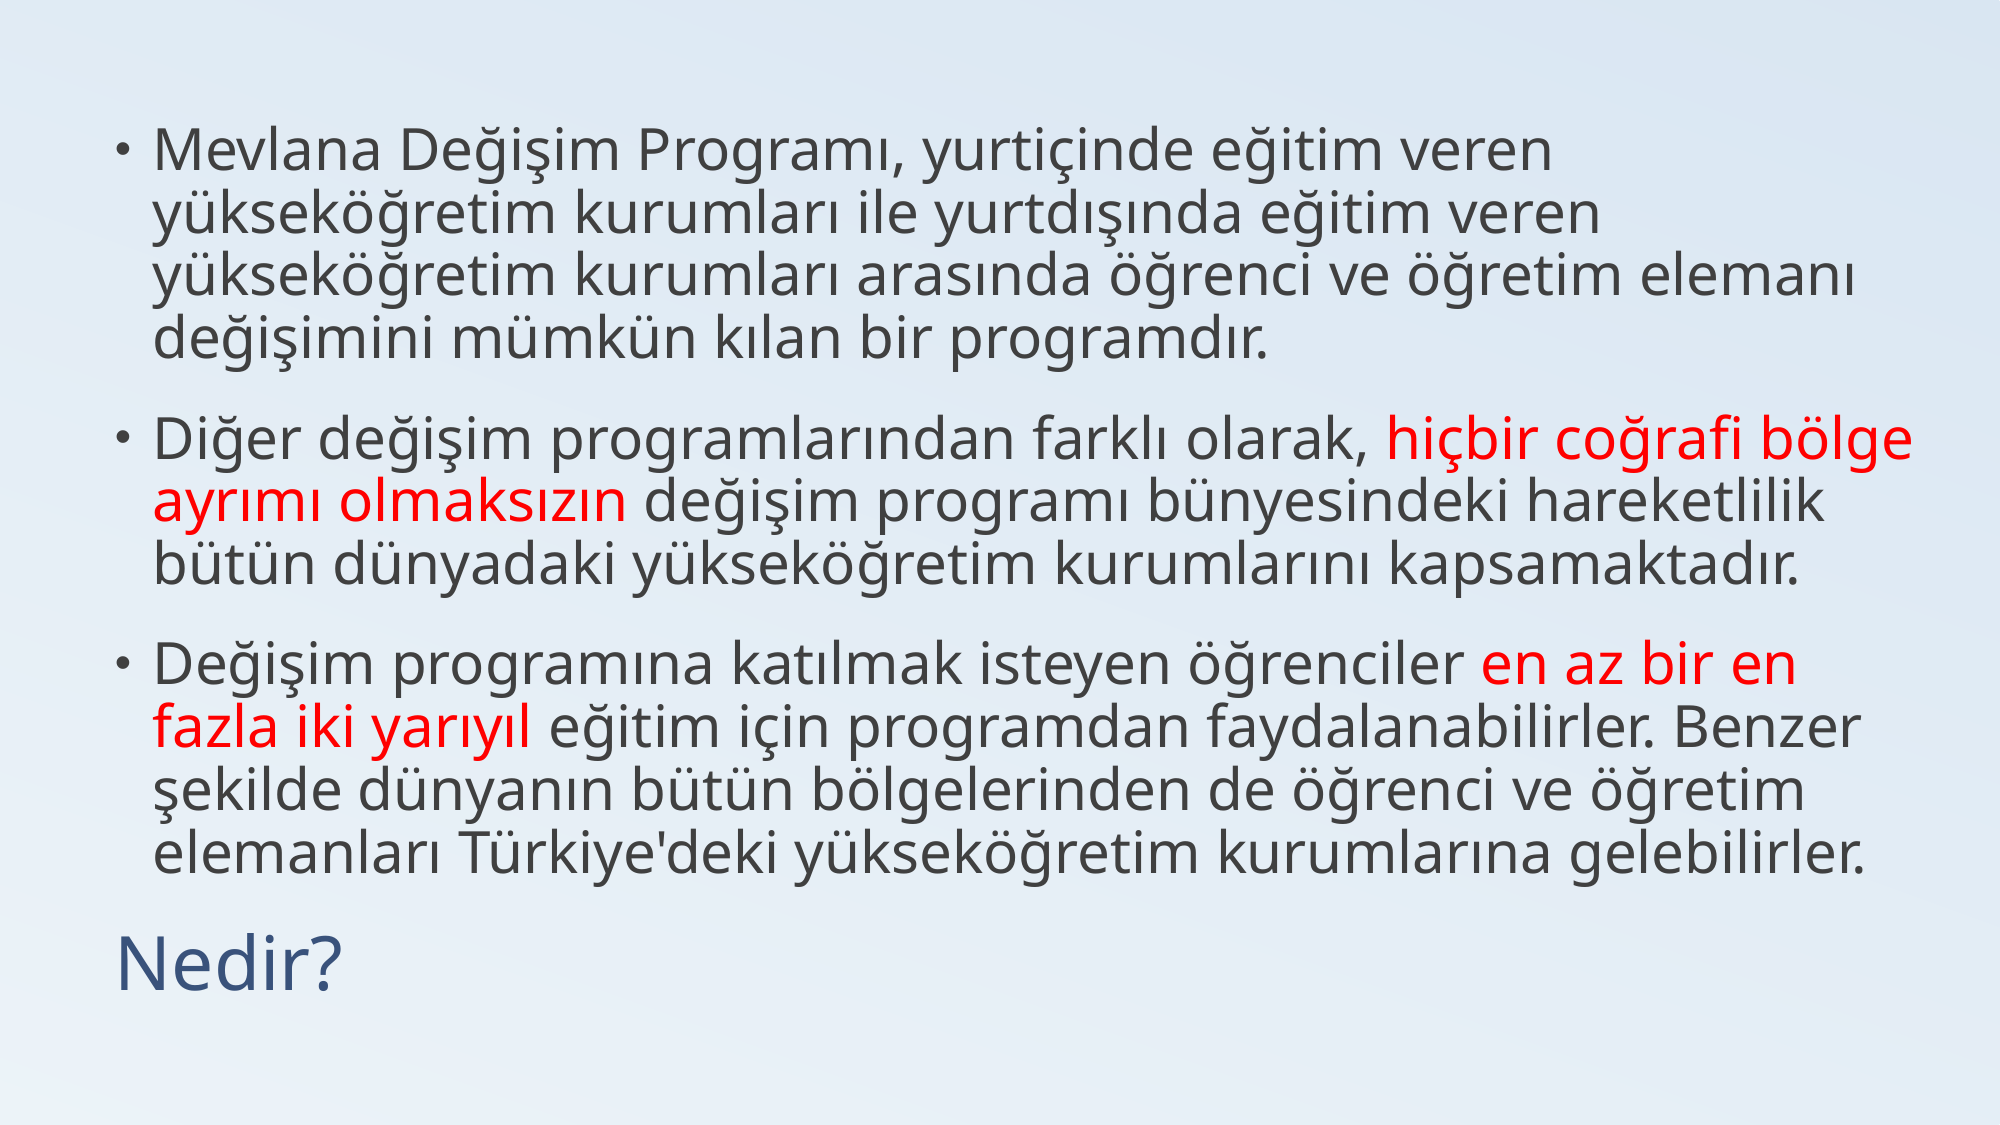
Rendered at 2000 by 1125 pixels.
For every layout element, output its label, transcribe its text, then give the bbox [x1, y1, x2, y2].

title Nedir? [99, 917, 1900, 1013]
list Mevlana Değişim Programı, yurtiçinde eğitim veren yükseköğretim kurumları ile yurtdışında eğitim veren yükseköğretim kurumları arasında öğrenci ve öğretim elemanı değişimini mümkün kılan bir programdır. Diğer değişim programlarından farklı olarak, hiçbir coğrafi bölge ayrımı olmaksızın değişim programı bünyesindeki hareketlilik bütün dünyadaki yükseköğretim kurumlarını kapsamaktadır. Değişim programına katılmak isteyen öğrenciler en az bir en fazla iki yarıyıl eğitim için programdan faydalanabilirler. Benzer şekilde dünyanın bütün bölgelerinden de öğrenci ve öğretim elemanları Türkiye'deki yükseköğretim kurumlarına gelebilirler. [99, 112, 1957, 917]
